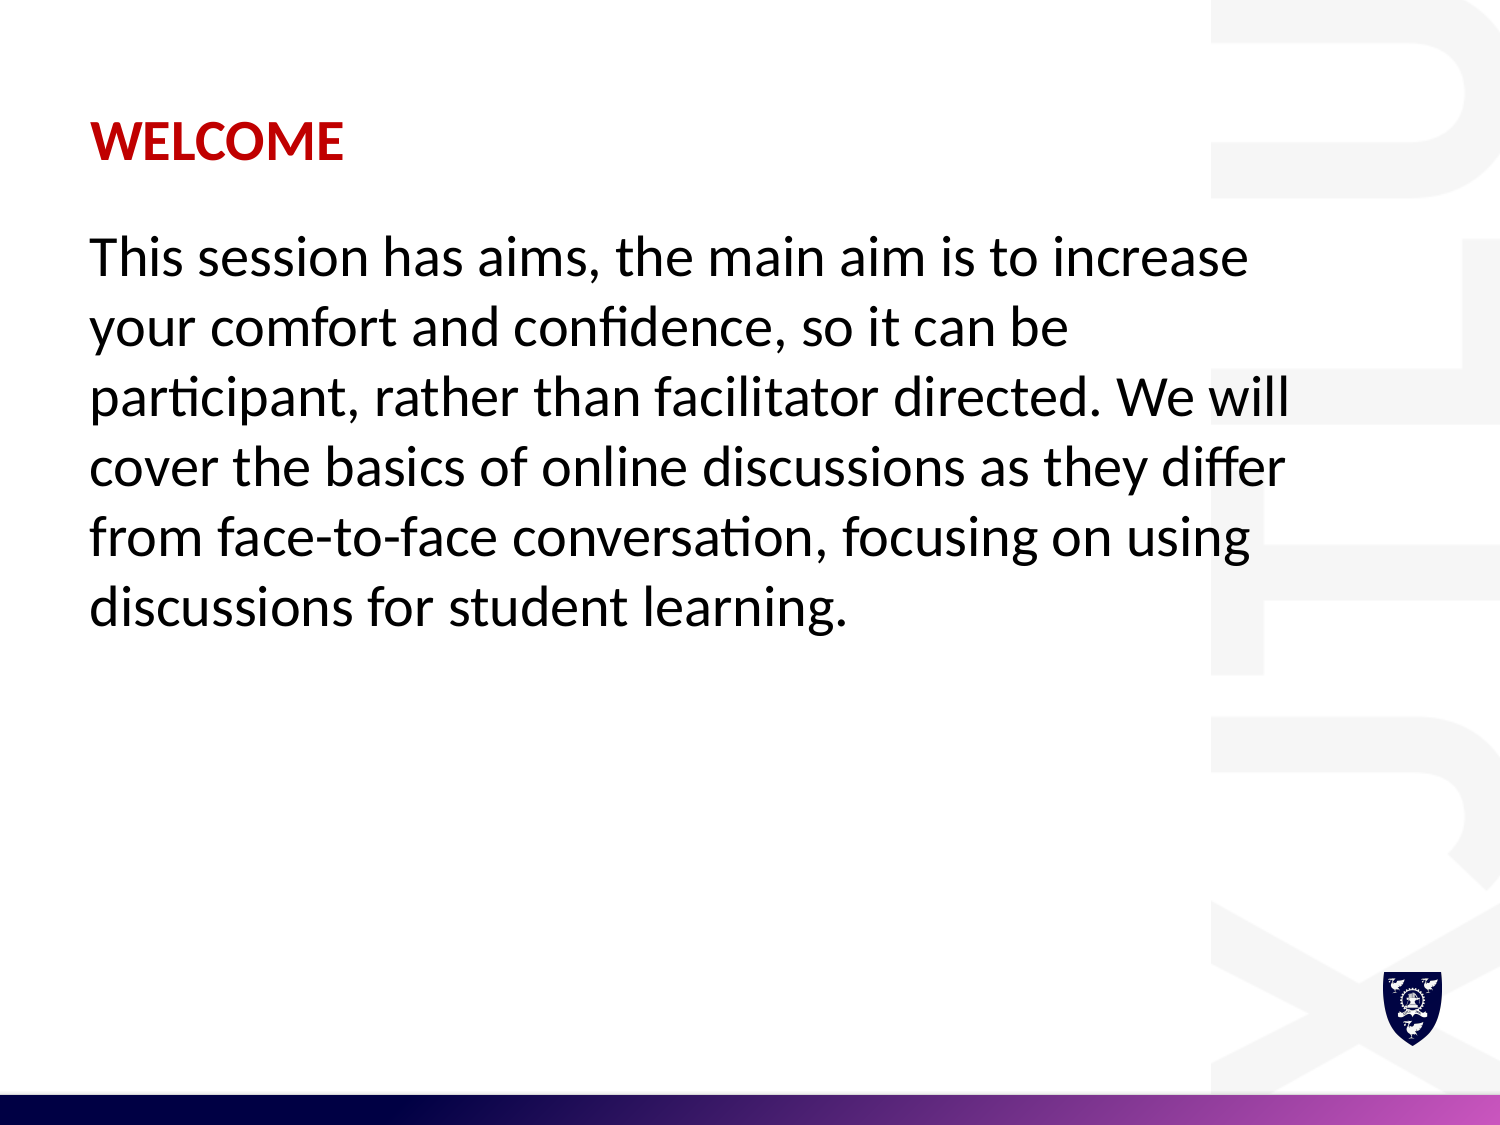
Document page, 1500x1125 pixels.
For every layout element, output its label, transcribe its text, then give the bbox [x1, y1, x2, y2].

picture [1210, 0, 1500, 1125]
text_box [0, 1094, 1205, 1125]
text_box This session has aims, the main aim is to increase your comfort and confidence, so it can be participant, rather than facilitator directed. We will cover the basics of online discussions as they differ from face-to-face conversation, focusing on using discussions for student learning. [74, 211, 1205, 484]
title welcome [75, 43, 1205, 211]
